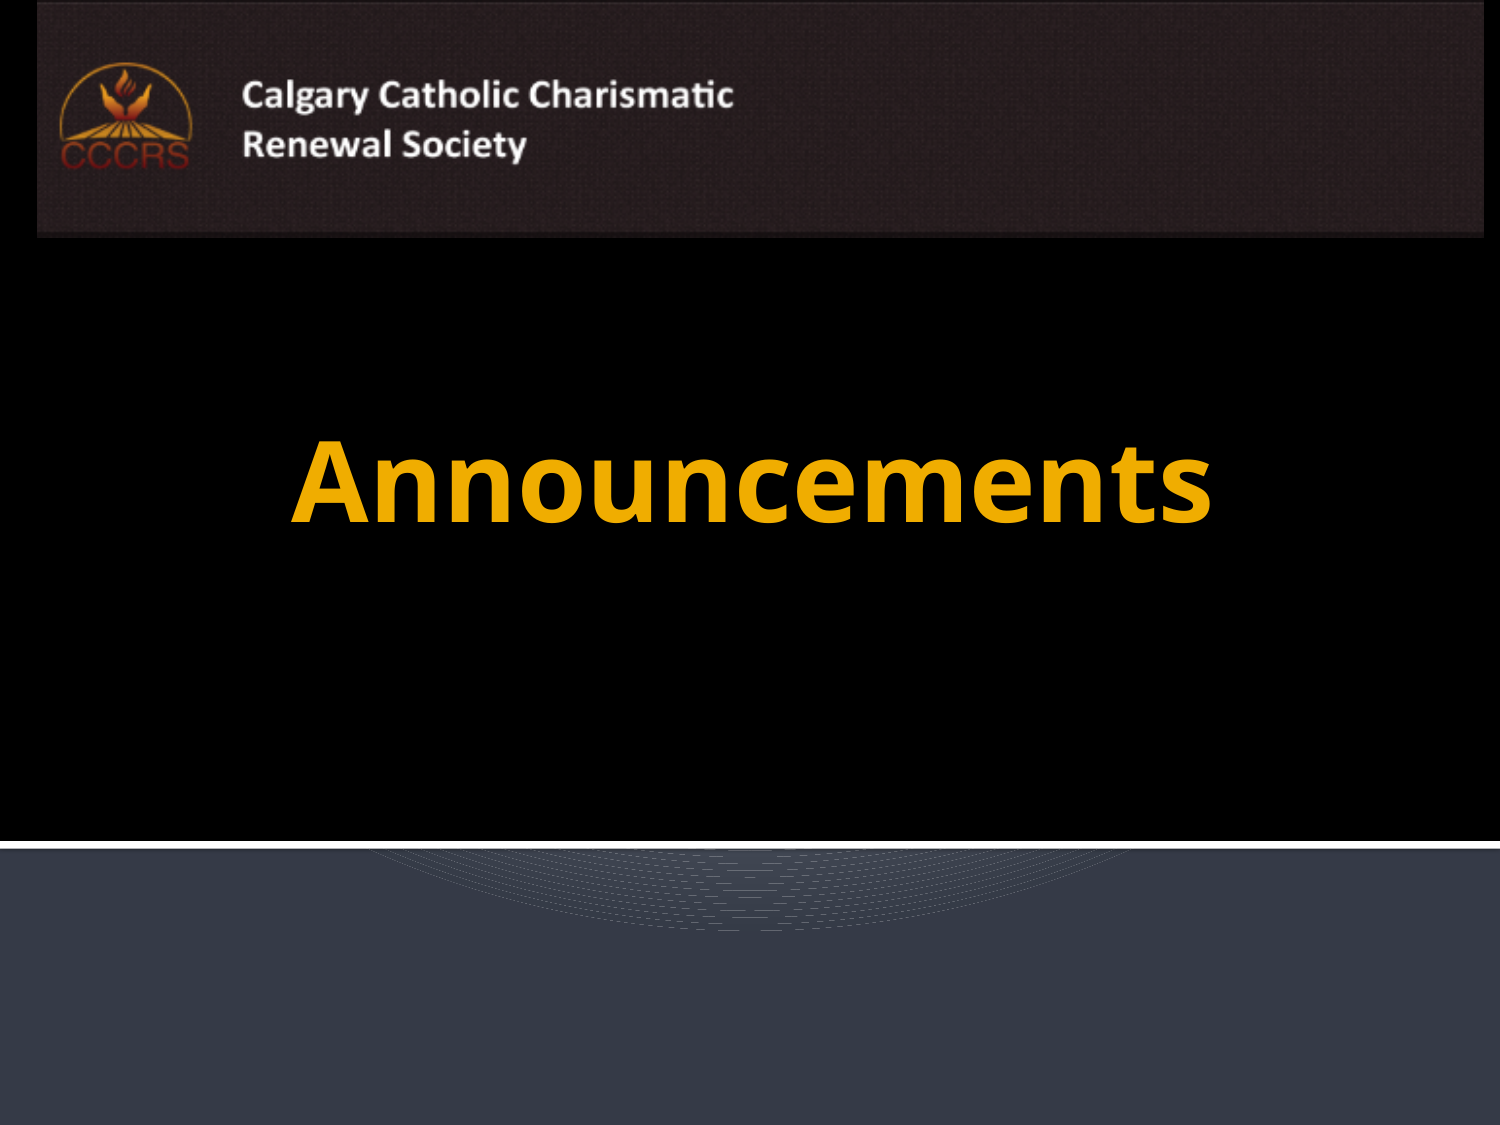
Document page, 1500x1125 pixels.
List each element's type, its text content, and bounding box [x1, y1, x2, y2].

title Announcements [112, 275, 1388, 825]
picture [37, 0, 1484, 238]
